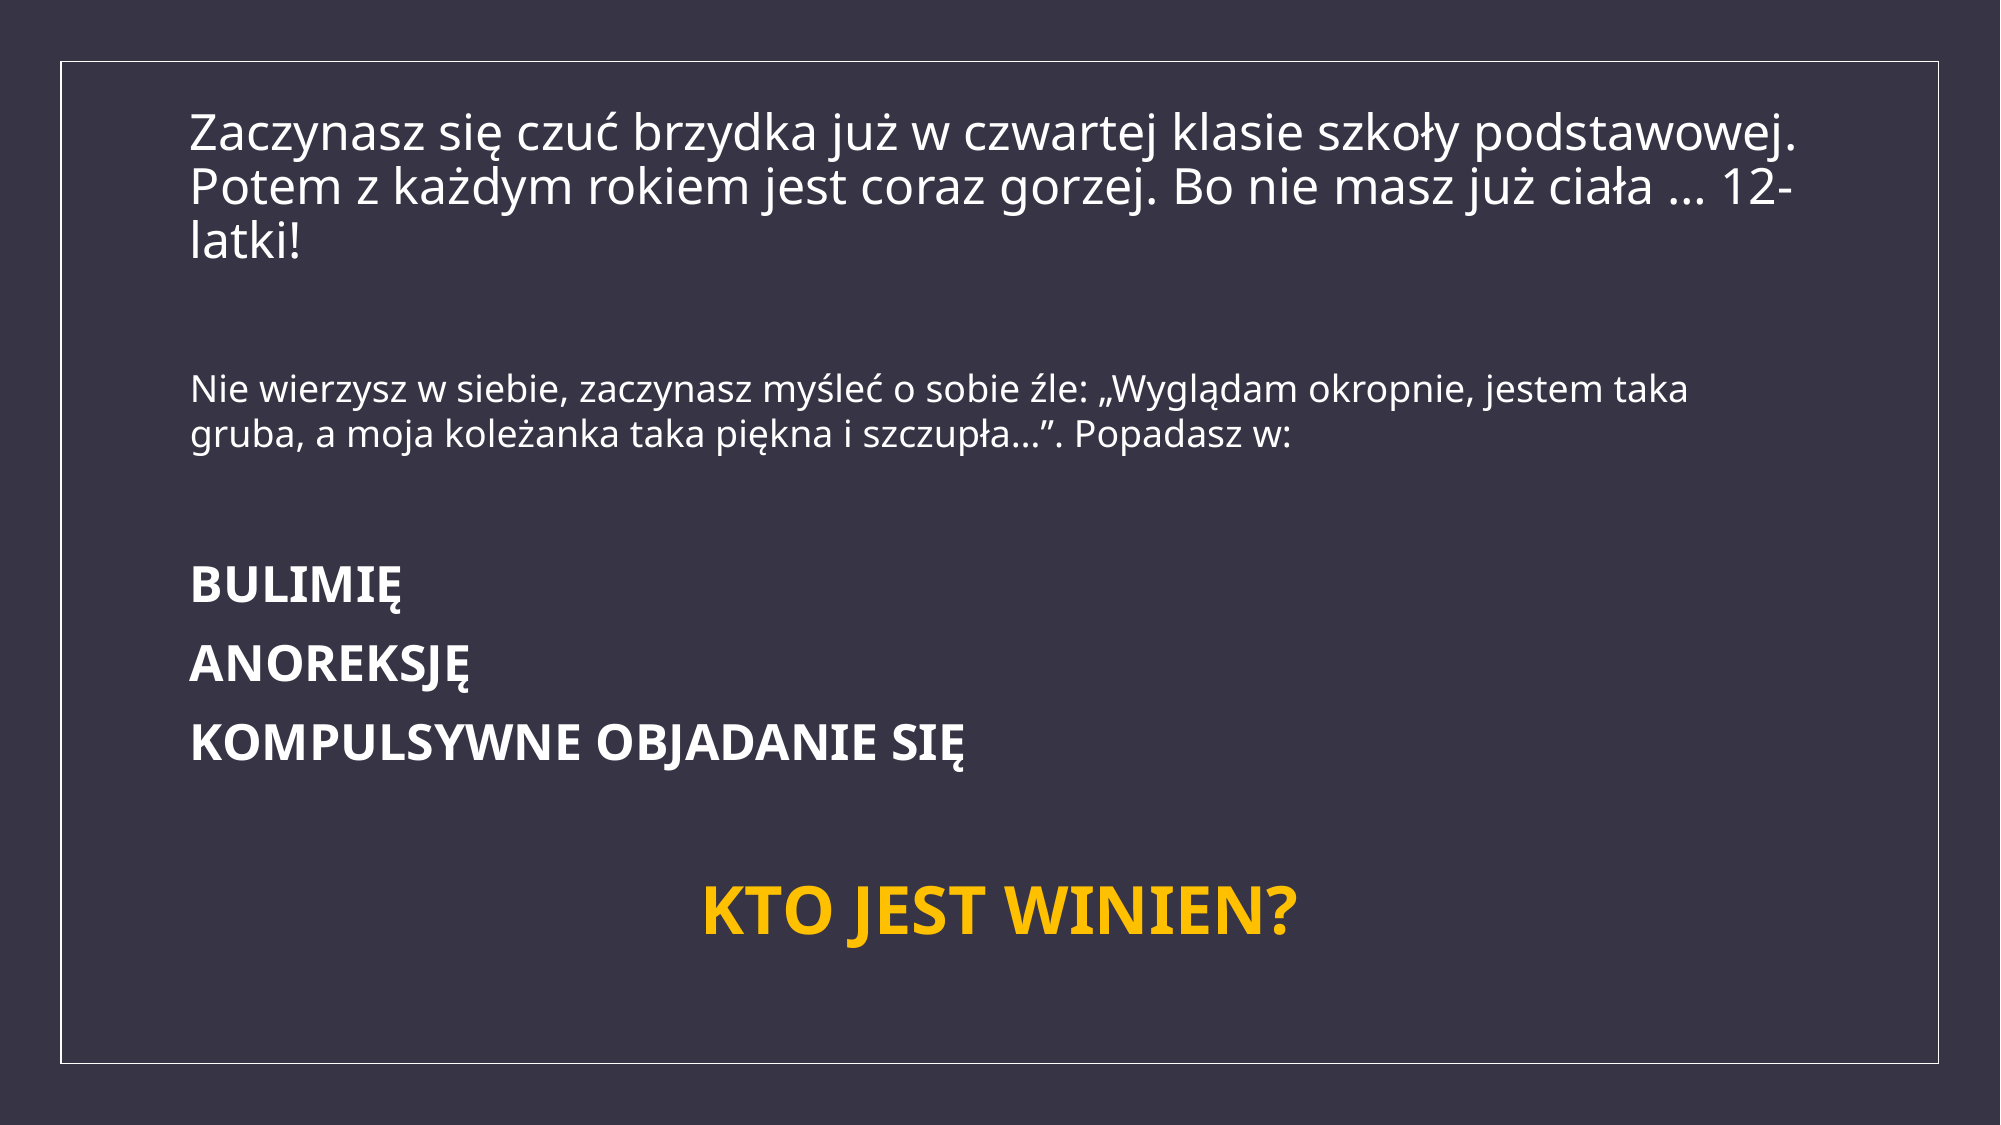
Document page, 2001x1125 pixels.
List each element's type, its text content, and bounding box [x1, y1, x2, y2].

title Zaczynasz się czuć brzydka już w czwartej klasie szkoły podstawowej. Potem z każdym rokiem jest coraz gorzej. Bo nie masz już ciała … 12-latki! [174, 105, 1825, 331]
list Nie wierzysz w siebie, zaczynasz myśleć o sobie źle: „Wyglądam okropnie, jestem taka gruba, a moja koleżanka taka piękna i szczupła…”. Popadasz w: BULIMIĘ ANOREKSJĘ KOMPULSYWNE OBJADANIE SIĘ KTO JEST WINIEN? [174, 357, 1825, 1003]
